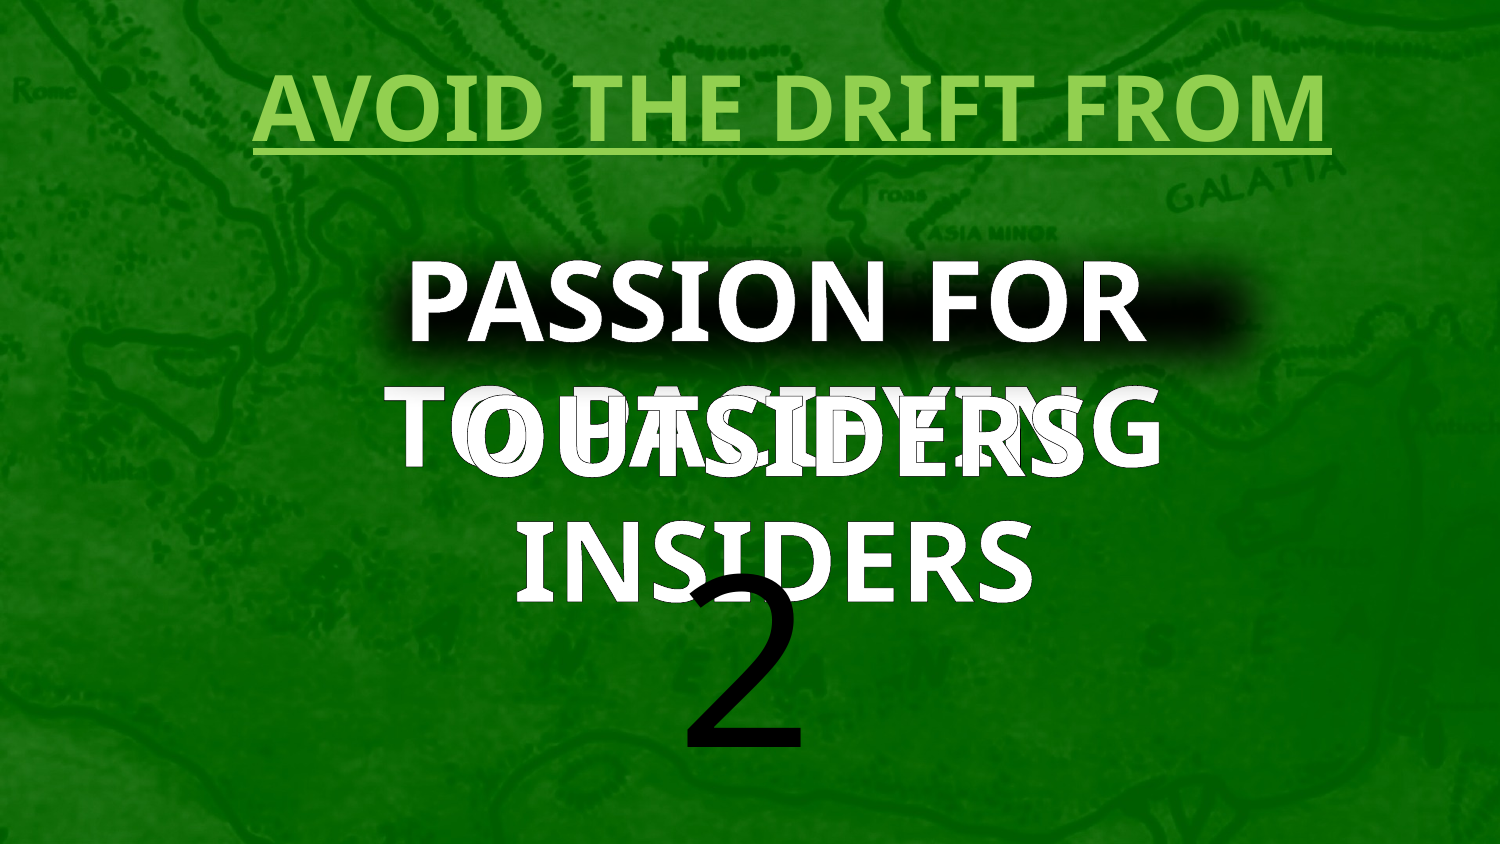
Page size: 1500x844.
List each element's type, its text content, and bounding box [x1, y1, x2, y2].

text_box AVOID THE DRIFT FROM [210, 42, 1374, 190]
text_box TO PACIFYING INSIDERS [719, 533, 1407, 632]
text_box 2 [661, 533, 719, 804]
text_box TO PACIFYING INSIDERS [143, 533, 661, 632]
picture [0, 0, 1500, 844]
text_box PASSION FOR OUTSIDERS [99, 221, 1450, 533]
